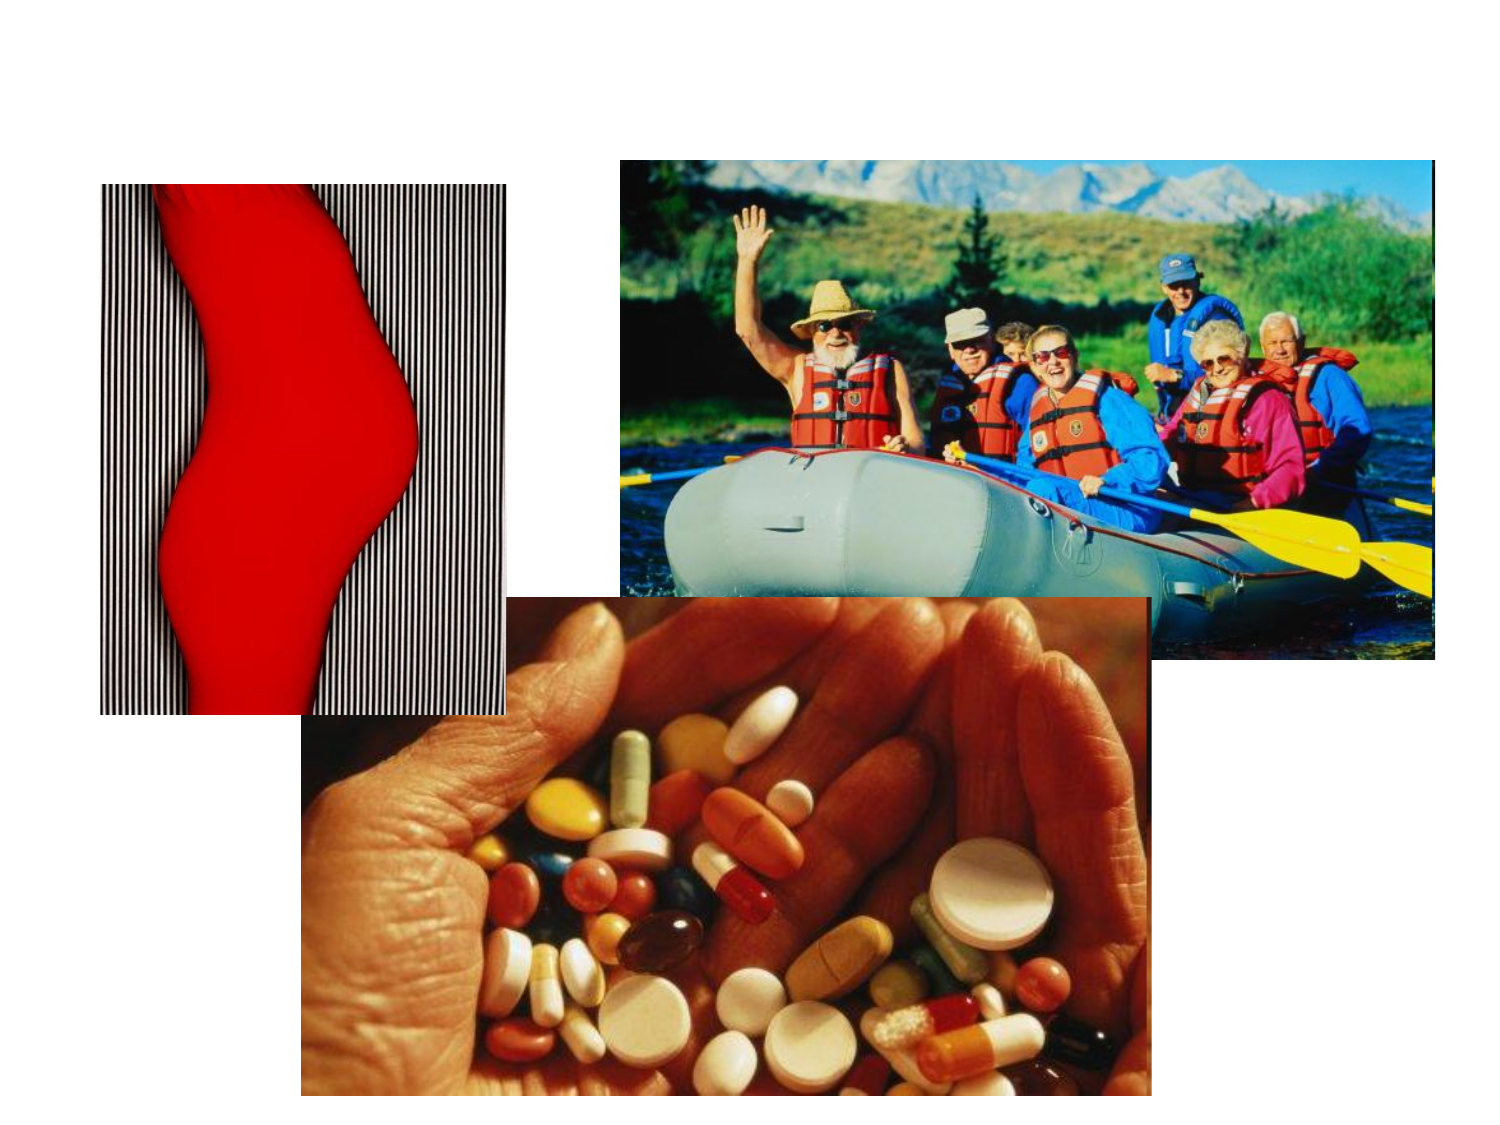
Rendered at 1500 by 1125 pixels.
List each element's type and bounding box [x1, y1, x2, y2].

text_box [99, 160, 1436, 1096]
